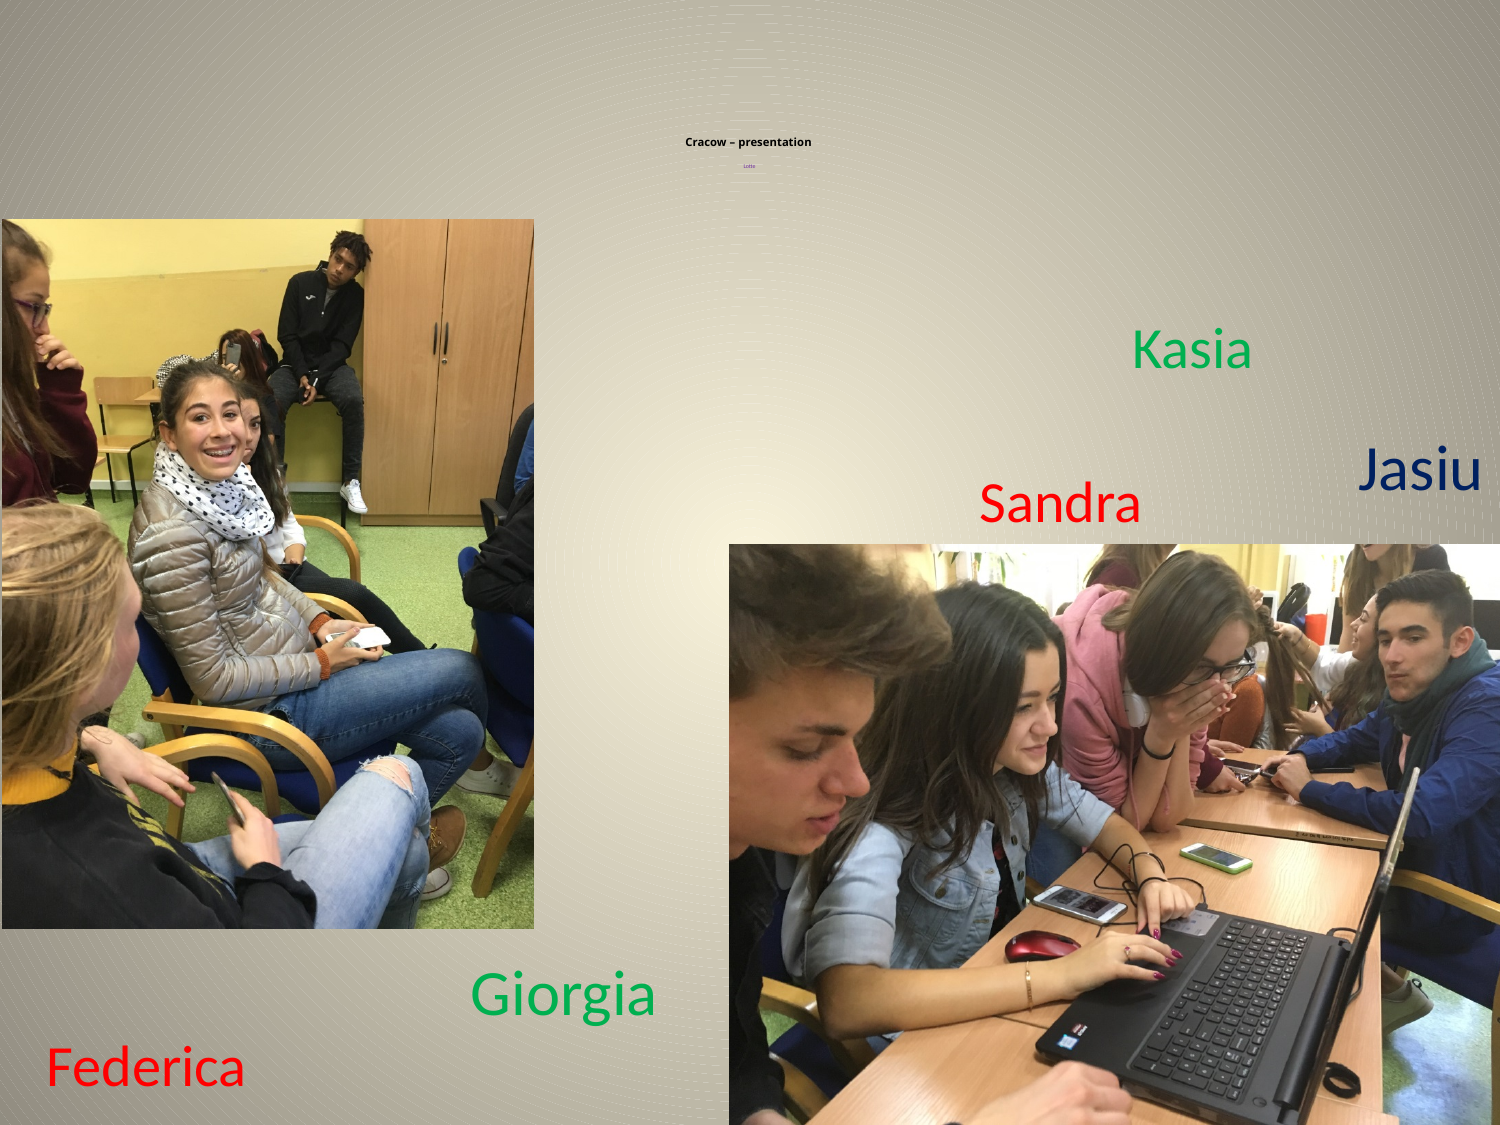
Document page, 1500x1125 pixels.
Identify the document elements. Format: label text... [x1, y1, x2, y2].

text_box Sandra [964, 457, 1340, 542]
text_box Kasia [1117, 302, 1269, 388]
text_box Giorgia [456, 943, 688, 1036]
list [1, 219, 534, 929]
title Cracow – presentation Lotte [75, 45, 1425, 233]
picture [729, 544, 1500, 1125]
text_box Jasiu [1343, 418, 1500, 511]
text_box Federica [32, 953, 295, 1119]
